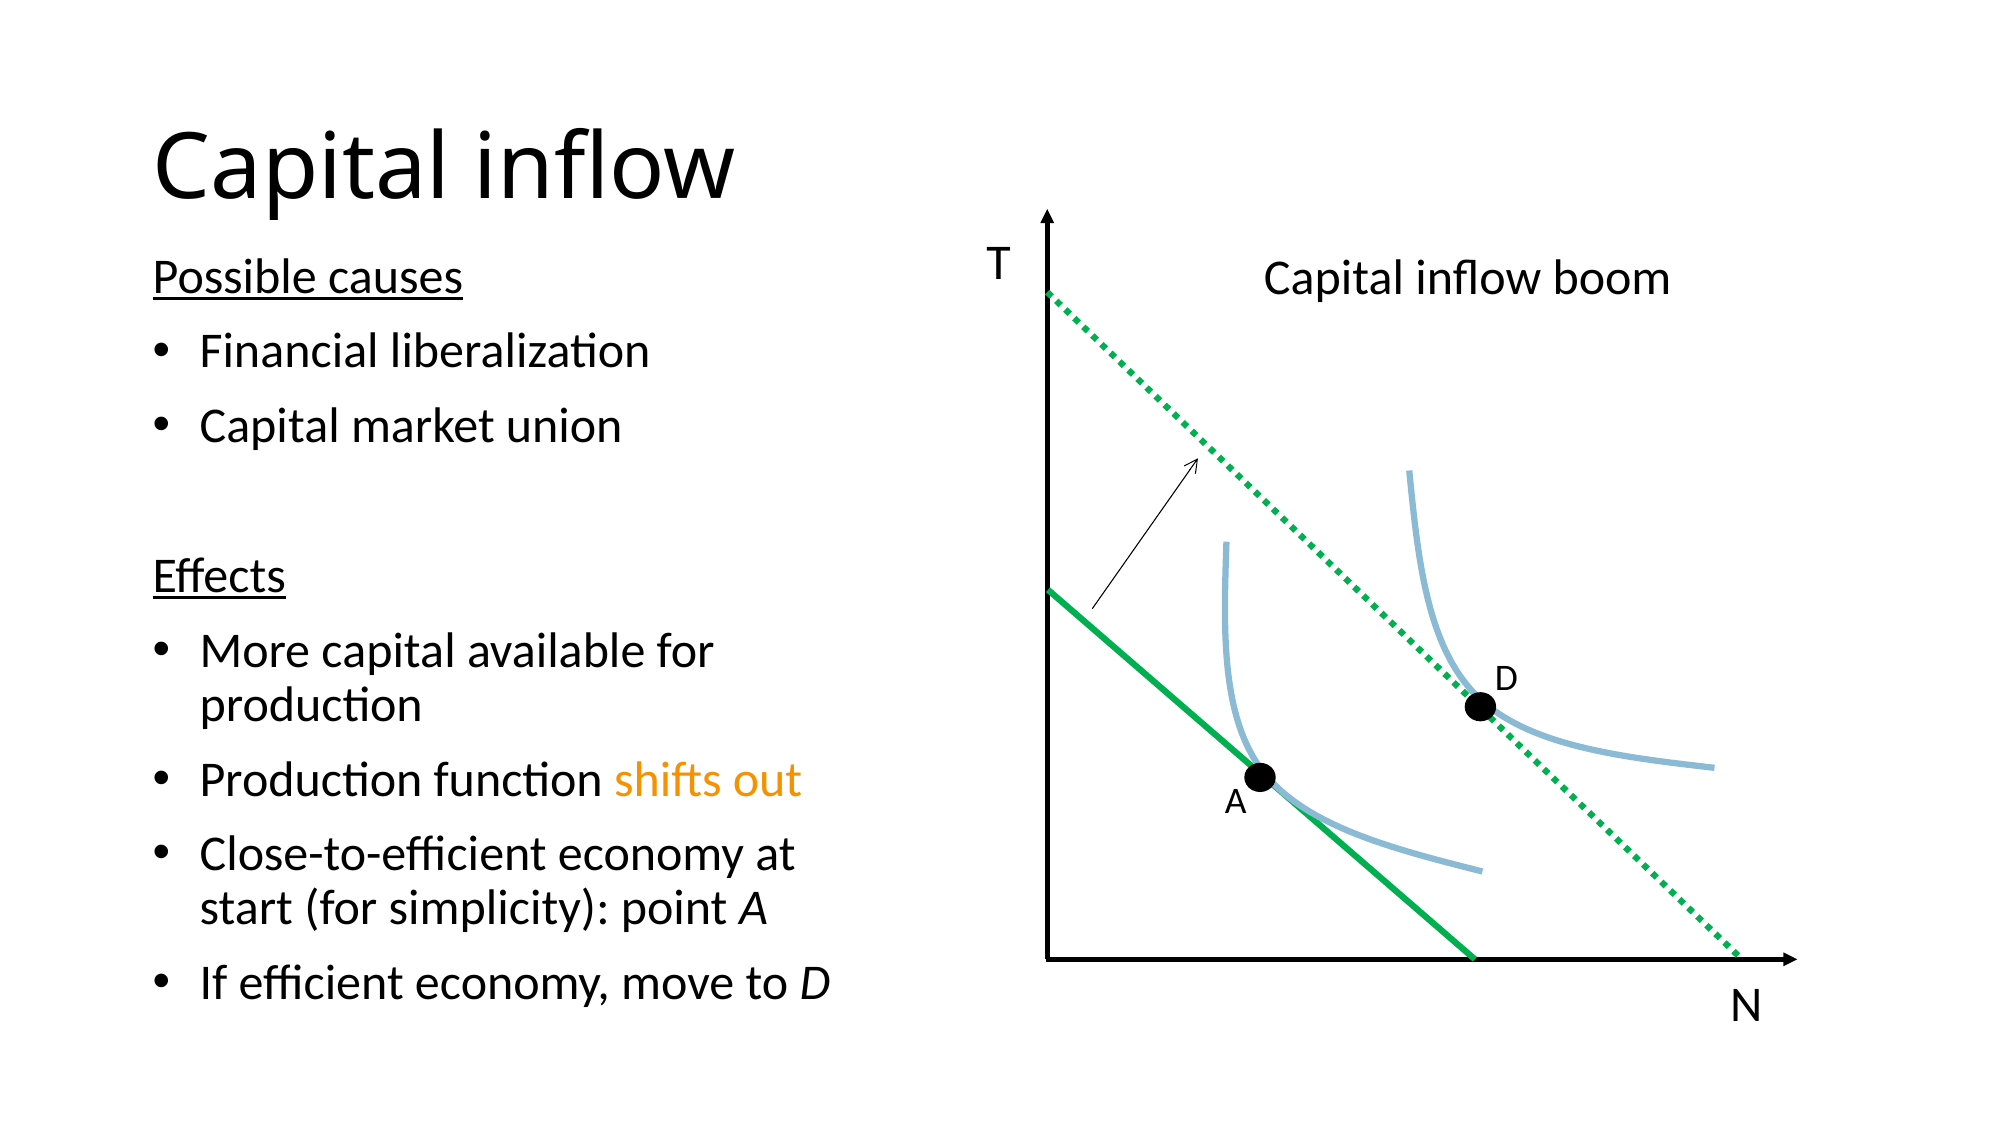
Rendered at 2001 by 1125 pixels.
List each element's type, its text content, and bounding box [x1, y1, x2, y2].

title Capital inflow [137, 59, 1863, 278]
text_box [971, 209, 1798, 1040]
text_box Possible causes Financial liberalization Capital market union Effects More capital available for production Production function shifts out Close-to-efficient economy at start (for simplicity): point A If efficient economy, move to D [137, 242, 866, 1078]
